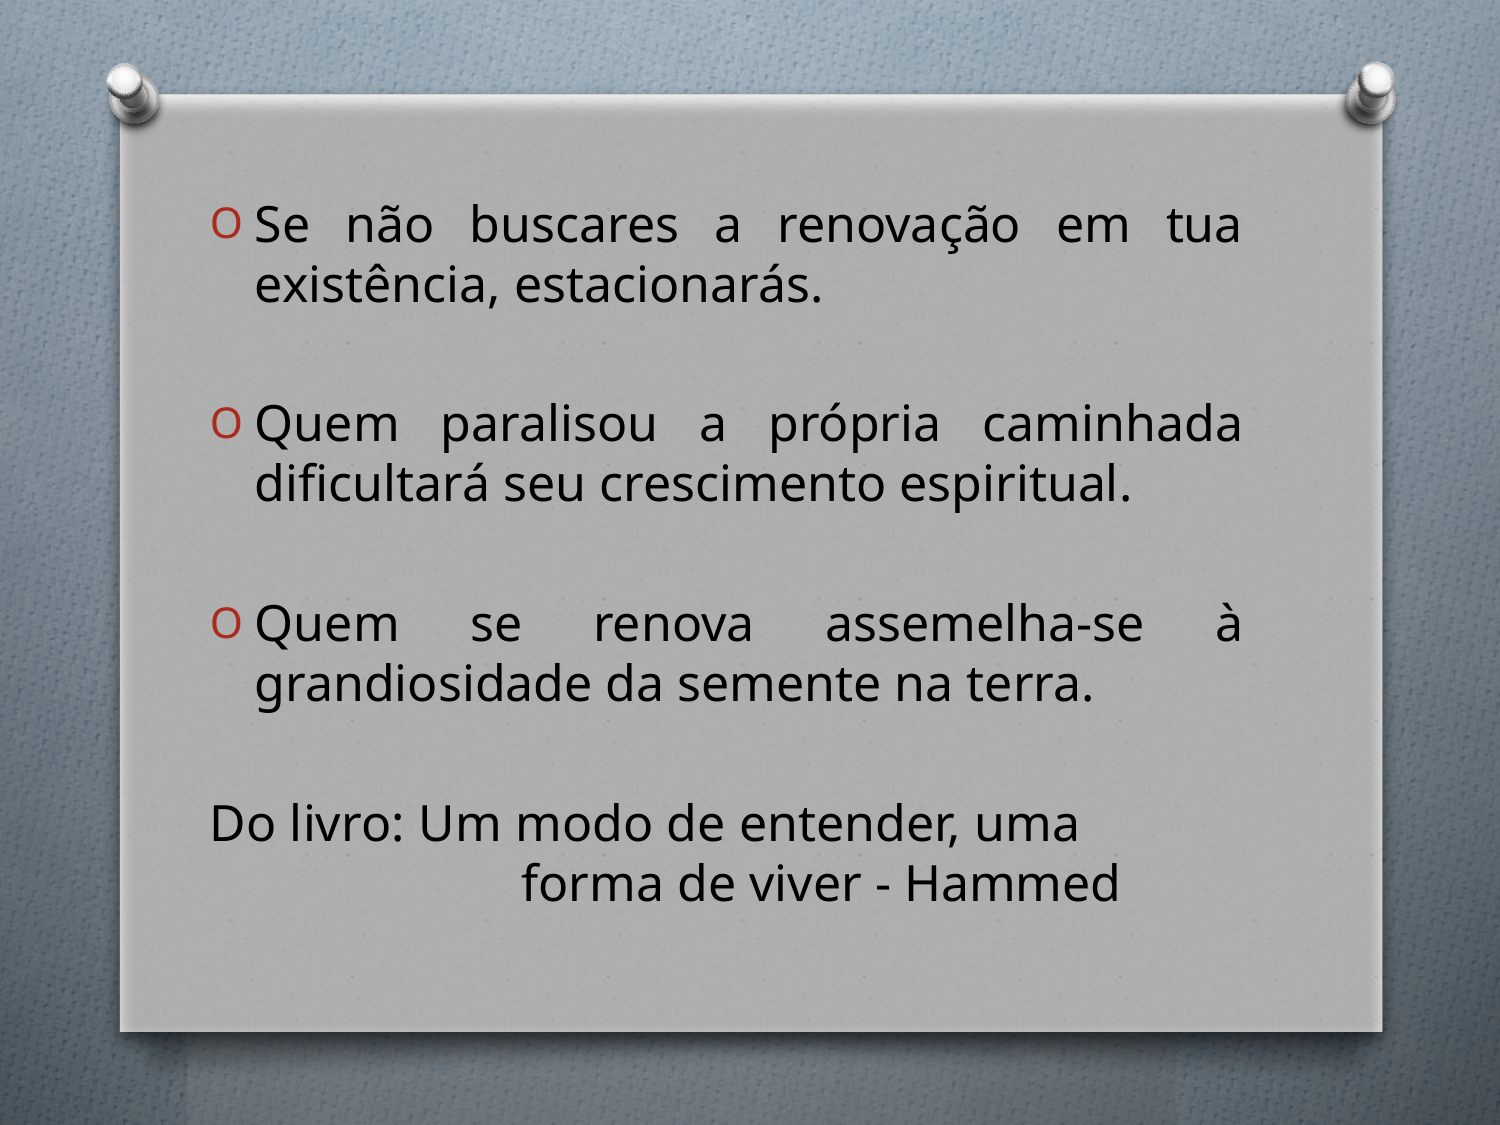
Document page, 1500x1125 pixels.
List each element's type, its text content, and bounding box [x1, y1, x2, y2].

picture [75, 29, 198, 153]
list Se não buscares a renovação em tua existência, estacionarás. Quem paralisou a própria caminhada dificultará seu crescimento espiritual. Quem se renova assemelha-se à grandiosidade da semente na terra. Do livro: Um modo de entender, uma forma de viver - Hammed [194, 184, 1259, 929]
picture [1317, 35, 1439, 156]
